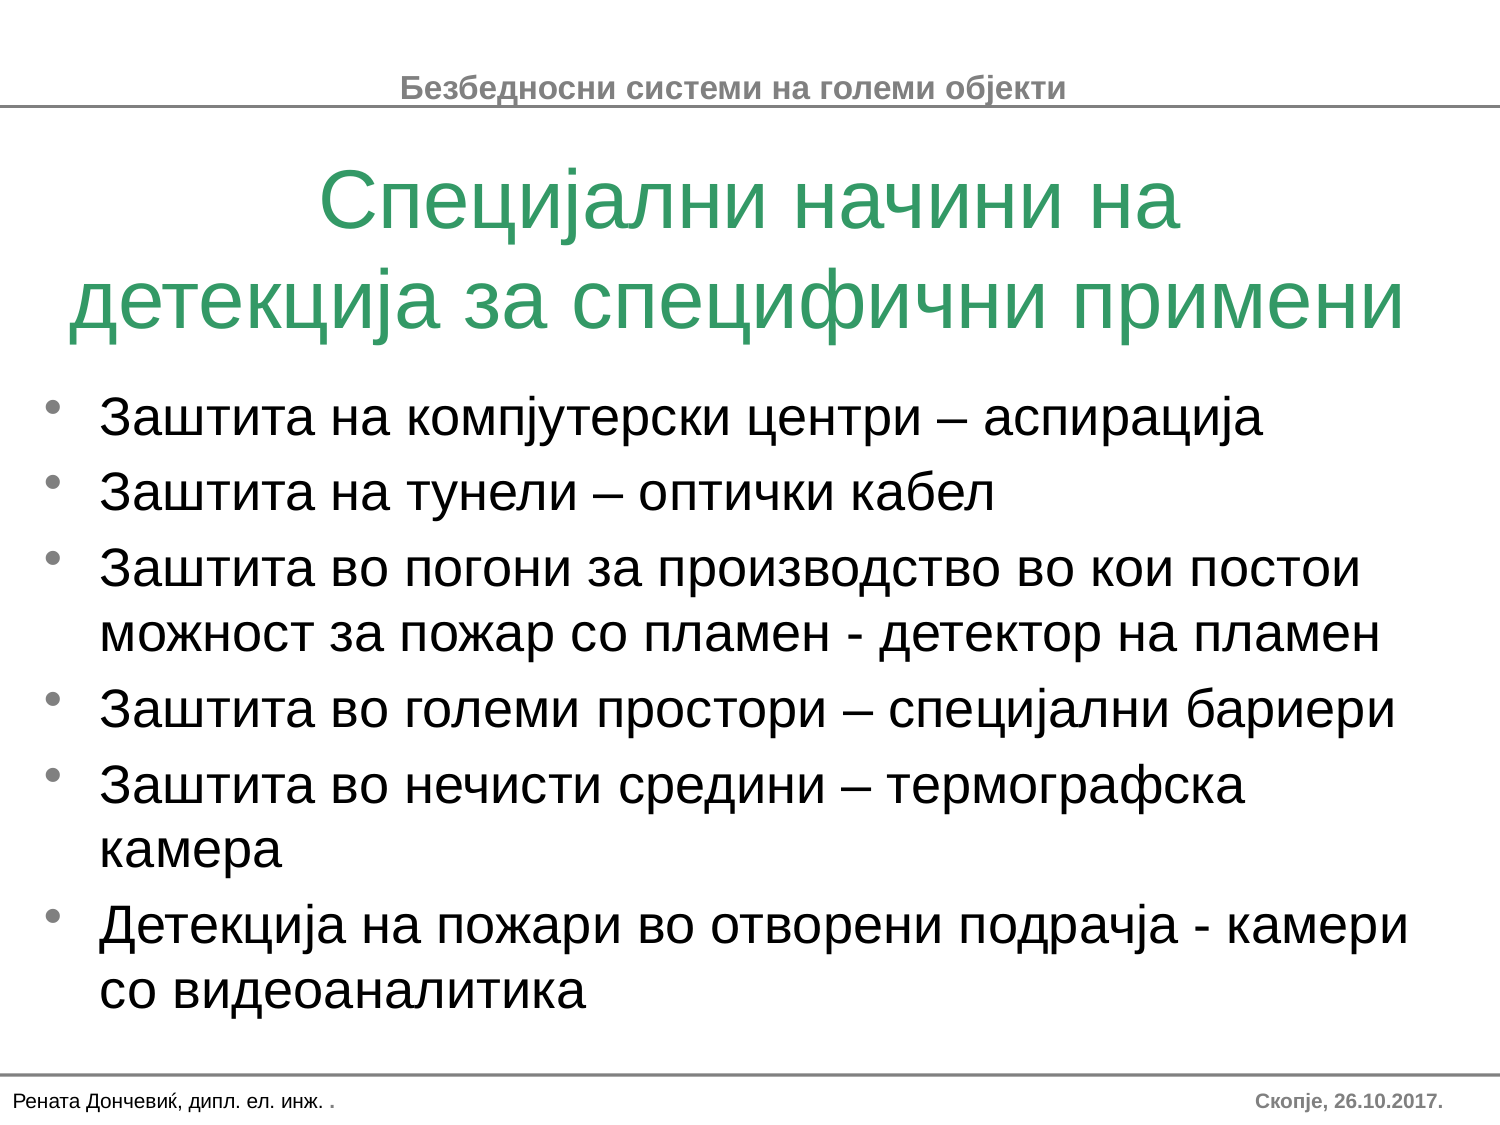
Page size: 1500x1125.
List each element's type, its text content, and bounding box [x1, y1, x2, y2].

text_box Специјални начини на детекција за специфични примени [24, 137, 1475, 315]
text_box Заштита на компјутерски центри – аспирација Заштита на тунели – оптички кабел Заштита во погони за производство во кои постои можност за пожар со пламен - детектор на пламен Заштита во големи простори – специјални бариери Заштита во нечисти средини – термографска камера Детекција на пожари во отворени подрачја - камери со видеоаналитика [29, 373, 1447, 1021]
